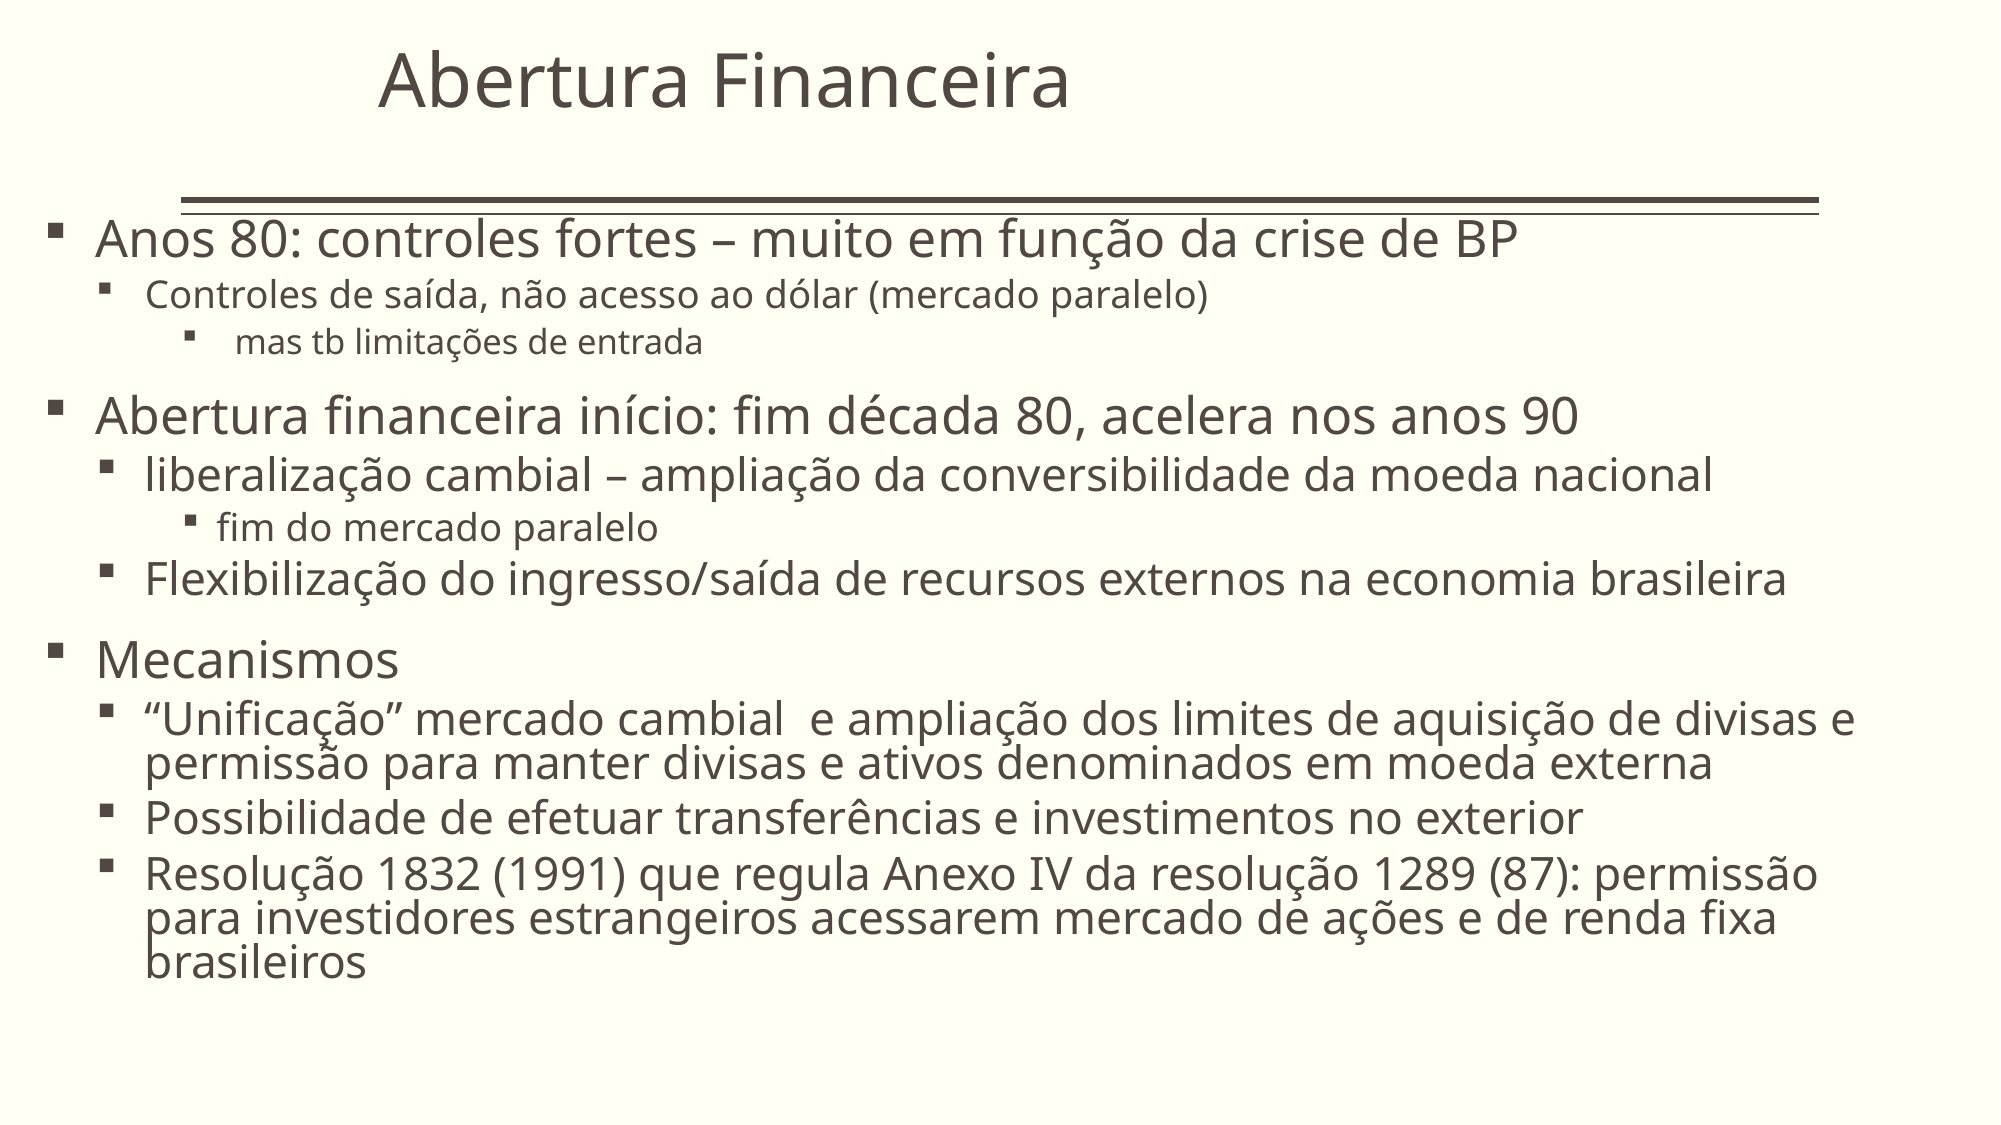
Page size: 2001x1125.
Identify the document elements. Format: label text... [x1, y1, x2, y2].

list Anos 80: controles fortes – muito em função da crise de BP Controles de saída, não acesso ao dólar (mercado paralelo) mas tb limitações de entrada Abertura financeira início: fim década 80, acelera nos anos 90 liberalização cambial – ampliação da conversibilidade da moeda nacional fim do mercado paralelo Flexibilização do ingresso/saída de recursos externos na economia brasileira Mecanismos “Unificação” mercado cambial e ampliação dos limites de aquisição de divisas e permissão para manter divisas e ativos denominados em moeda externa Possibilidade de efetuar transferências e investimentos no exterior Resolução 1832 (1991) que regula Anexo IV da resolução 1289 (87): permissão para investidores estrangeiros acessarem mercado de ações e de renda fixa brasileiros [43, 210, 1929, 1002]
title Abertura Financeira [378, 35, 1654, 135]
